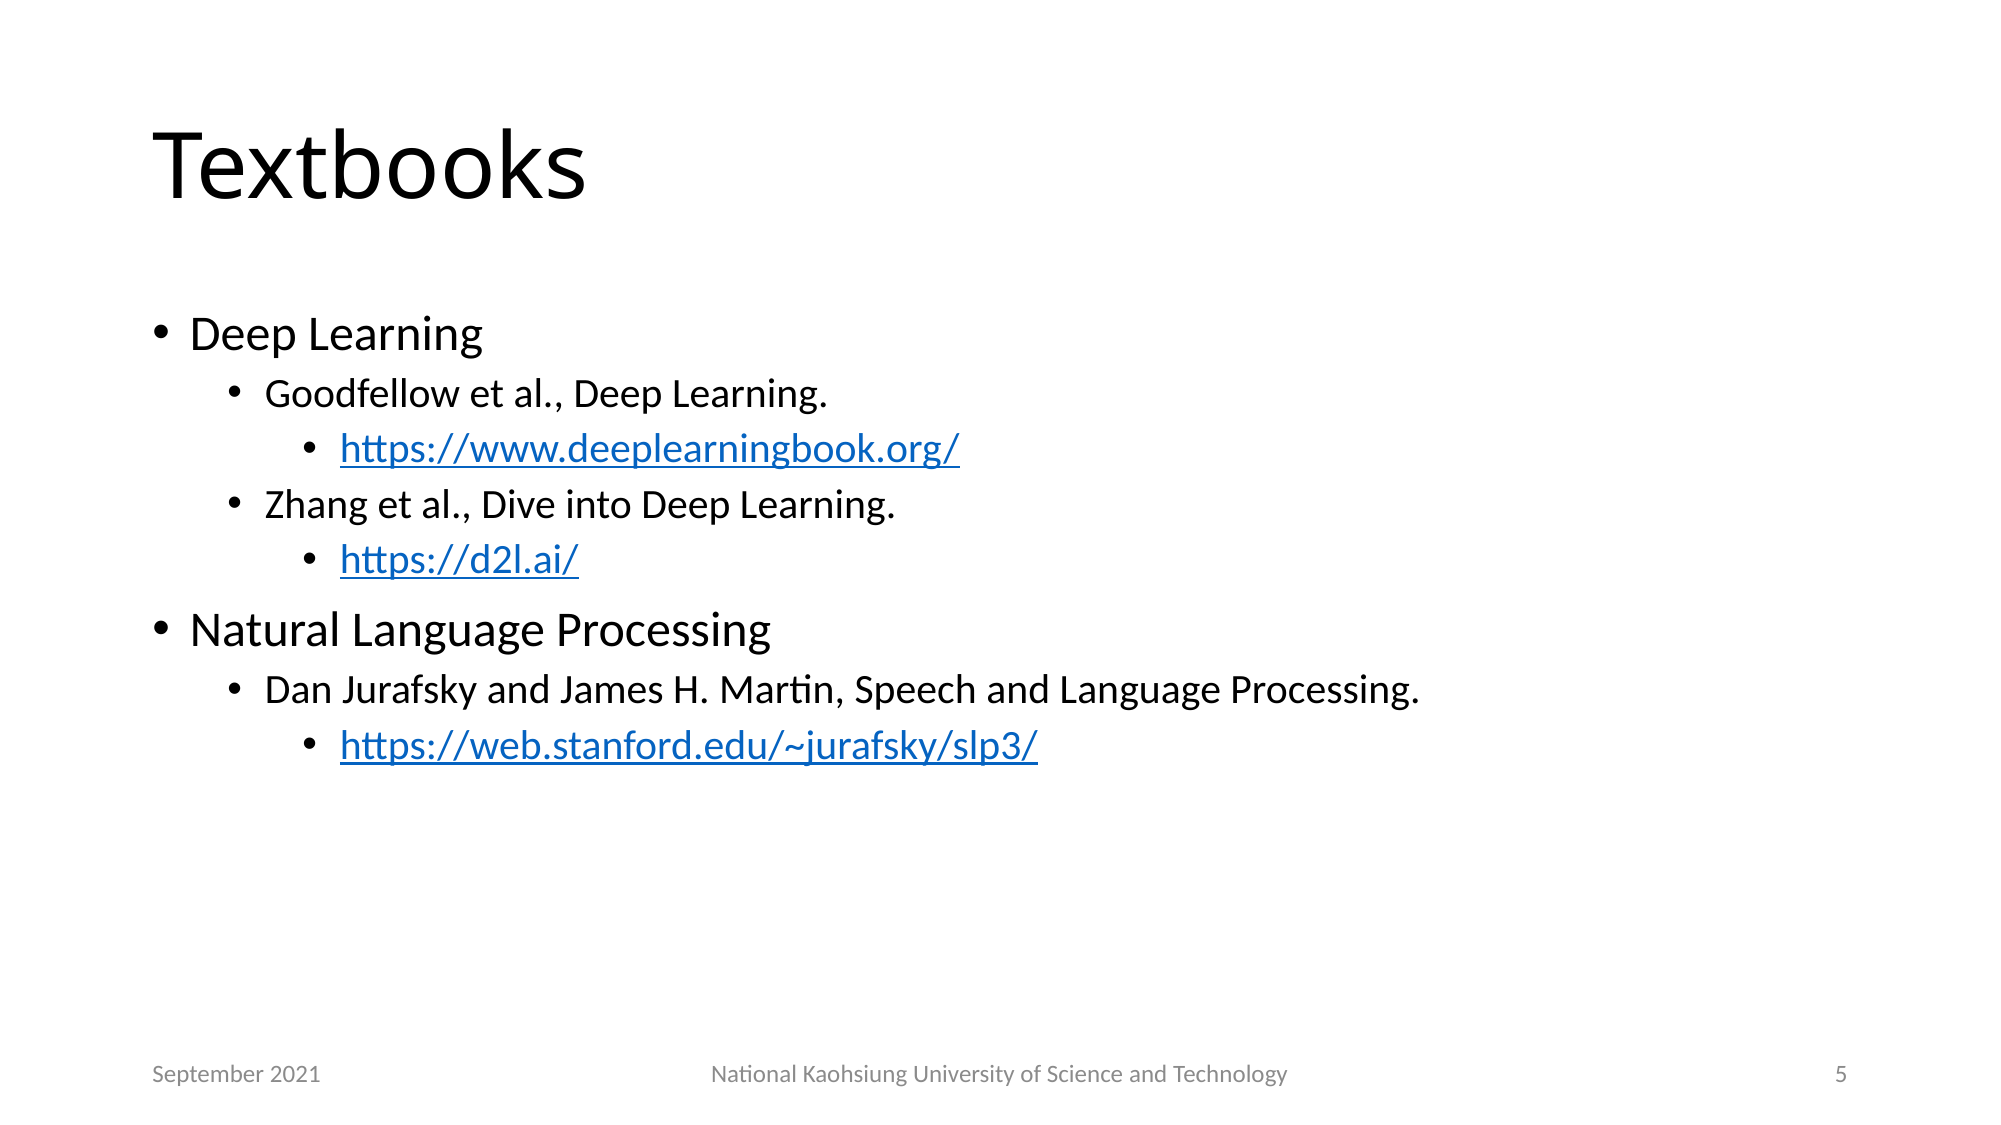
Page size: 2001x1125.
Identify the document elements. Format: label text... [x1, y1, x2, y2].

list Deep Learning Goodfellow et al., Deep Learning. https://www.deeplearningbook.org/ Zhang et al., Dive into Deep Learning. https://d2l.ai/ Natural Language Processing Dan Jurafsky and James H. Martin, Speech and Language Processing. https://web.stanford.edu/~jurafsky/slp3/ [137, 299, 1863, 1014]
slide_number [137, 1042, 588, 1103]
slide_number 5 [1412, 1042, 1863, 1103]
title Textbooks [137, 59, 1863, 278]
footer National Kaohsiung University of Science and Technology [662, 1042, 1338, 1103]
